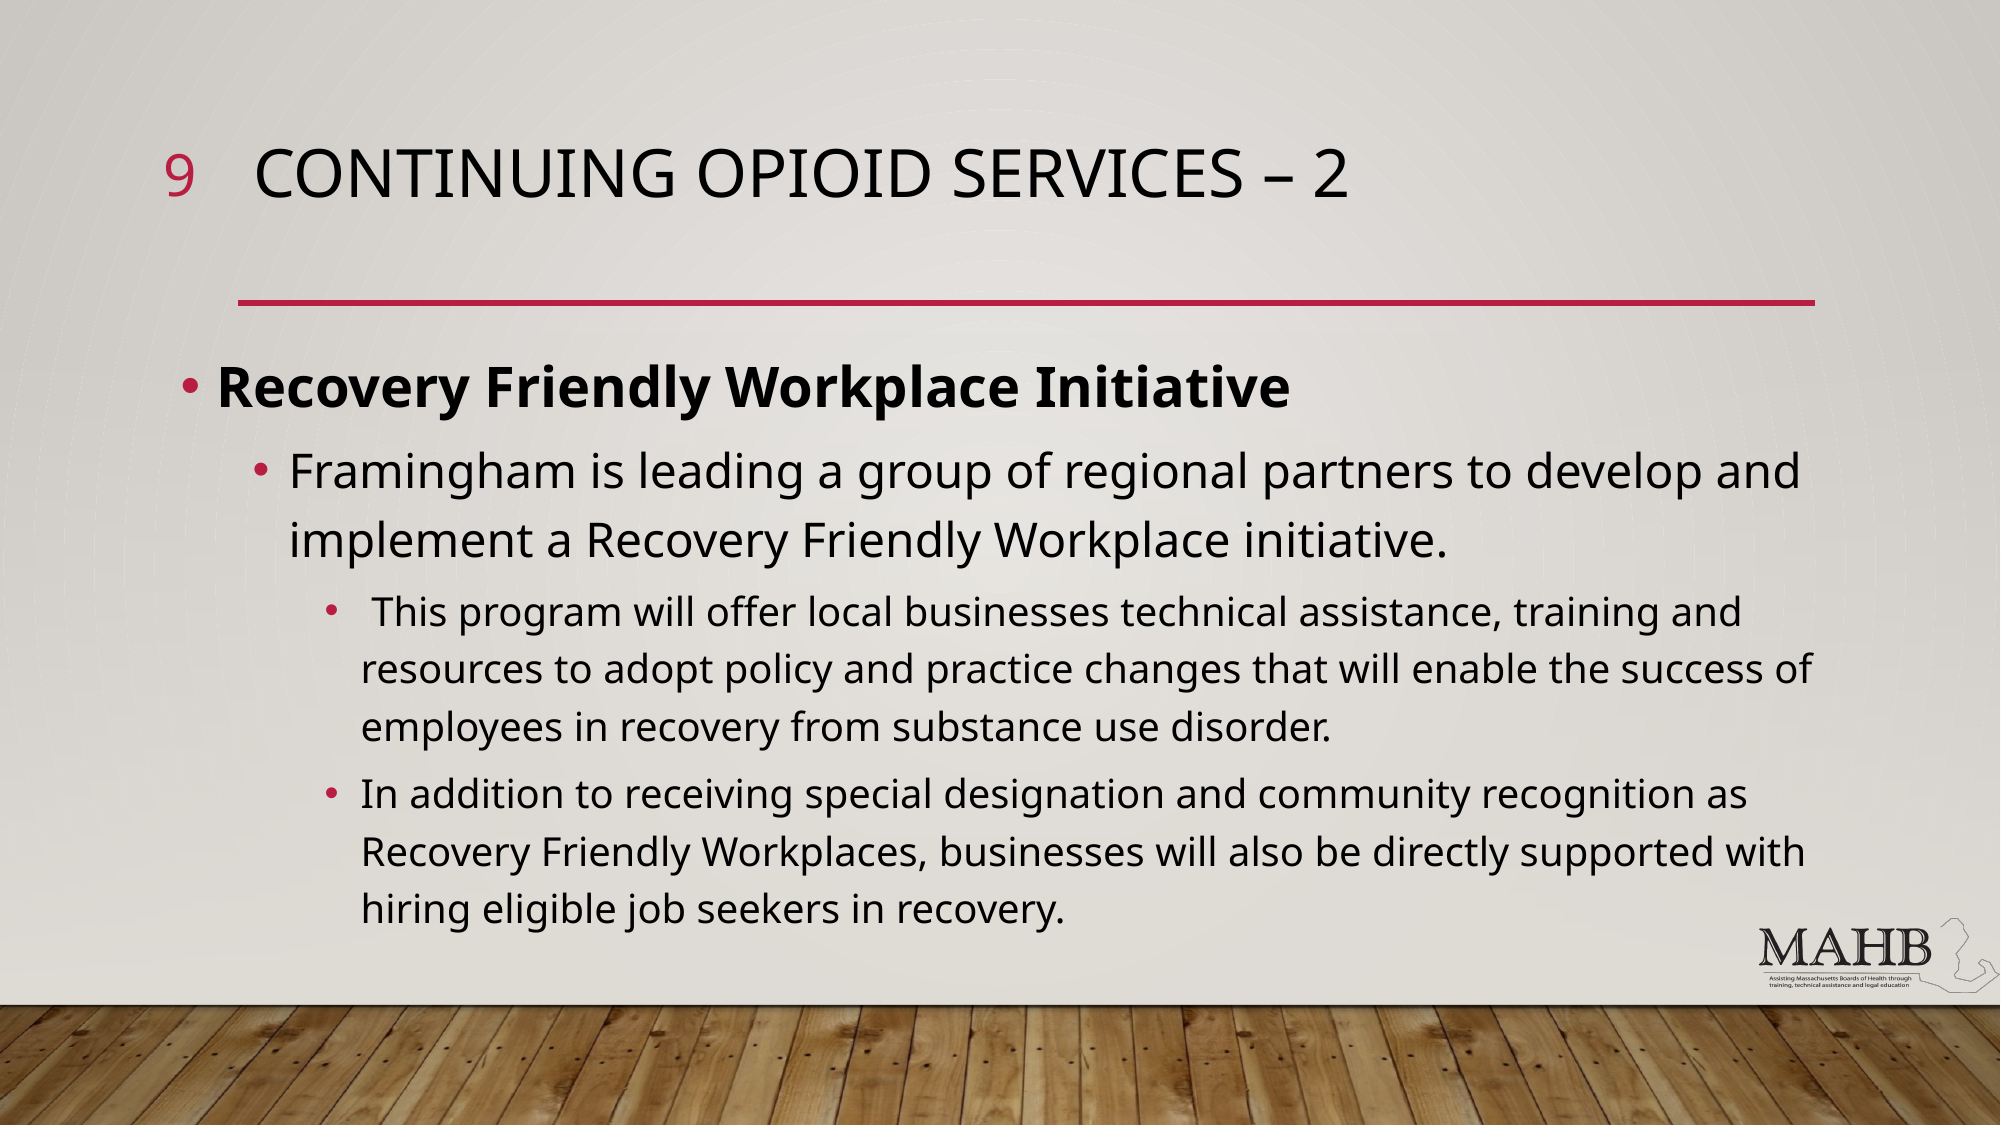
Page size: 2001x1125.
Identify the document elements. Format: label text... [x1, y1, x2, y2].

title Continuing Opioid Services – 2 [238, 131, 1814, 305]
slide_number 9 [78, 131, 212, 214]
list Recovery Friendly Workplace Initiative Framingham is leading a group of regional partners to develop and implement a Recovery Friendly Workplace initiative. This program will offer local businesses technical assistance, training and resources to adopt policy and practice changes that will enable the success of employees in recovery from substance use disorder. In addition to receiving special designation and community recognition as Recovery Friendly Workplaces, businesses will also be directly supported with hiring eligible job seekers in recovery. [165, 330, 1883, 941]
picture [0, 1005, 2000, 1125]
picture [1758, 918, 2000, 994]
